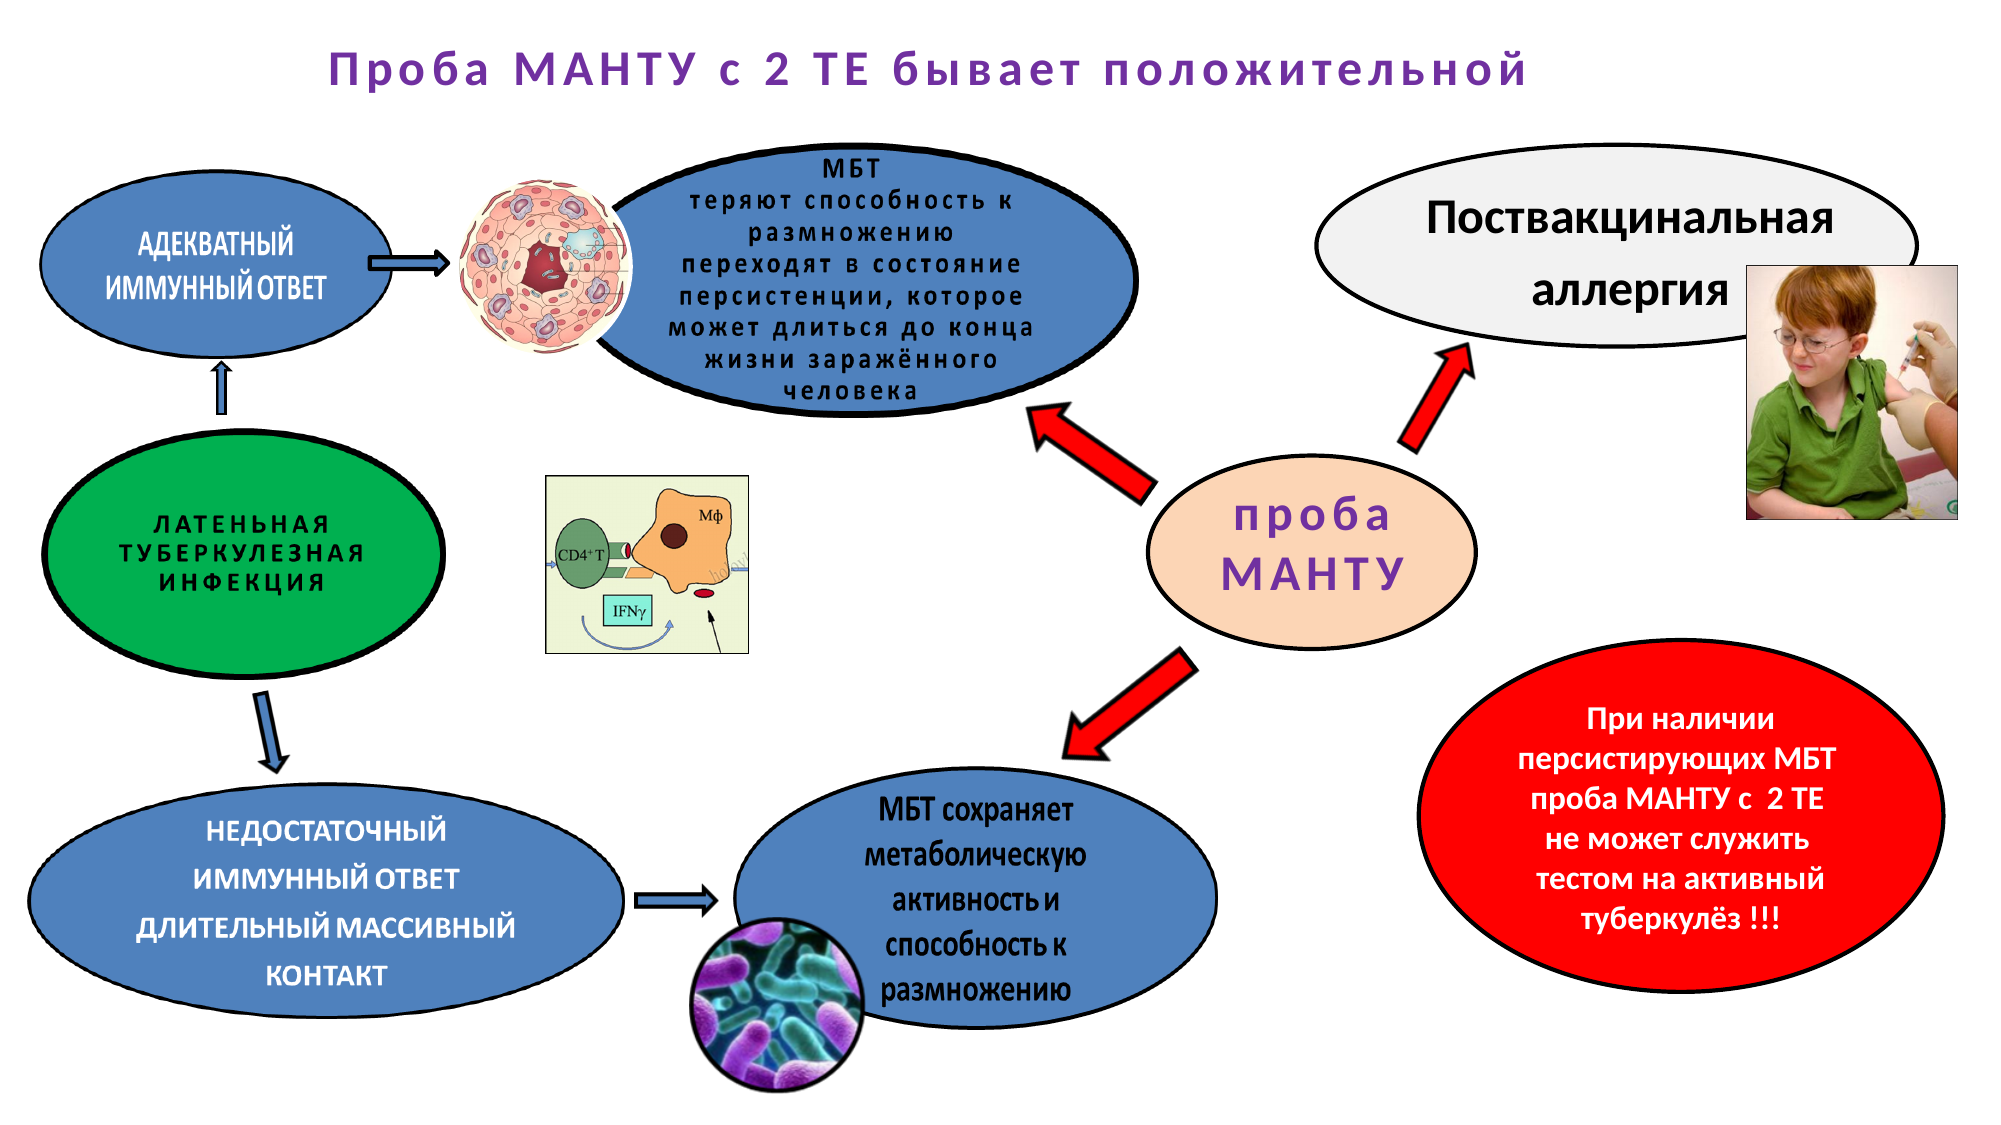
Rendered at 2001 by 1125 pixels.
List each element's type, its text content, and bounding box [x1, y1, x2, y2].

picture [39, 168, 393, 359]
text_box Проба МАНТУ с 2 ТЕ бывает положительной [313, 27, 1631, 103]
picture [209, 360, 233, 415]
picture [226, 689, 311, 777]
text_box [454, 175, 562, 359]
picture [41, 428, 446, 680]
picture [1746, 264, 1958, 521]
text_box [398, 249, 451, 277]
picture [567, 139, 1164, 519]
picture [1370, 347, 1504, 459]
picture [544, 475, 750, 655]
picture [27, 781, 625, 1019]
text_box При наличии персистирующих МБТ проба МАНТУ с 2 ТЕ не может служить тестом на активный туберкулёз !!! [1416, 637, 1946, 994]
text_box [1147, 455, 1477, 650]
picture [634, 650, 1218, 1094]
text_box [1316, 144, 1918, 347]
